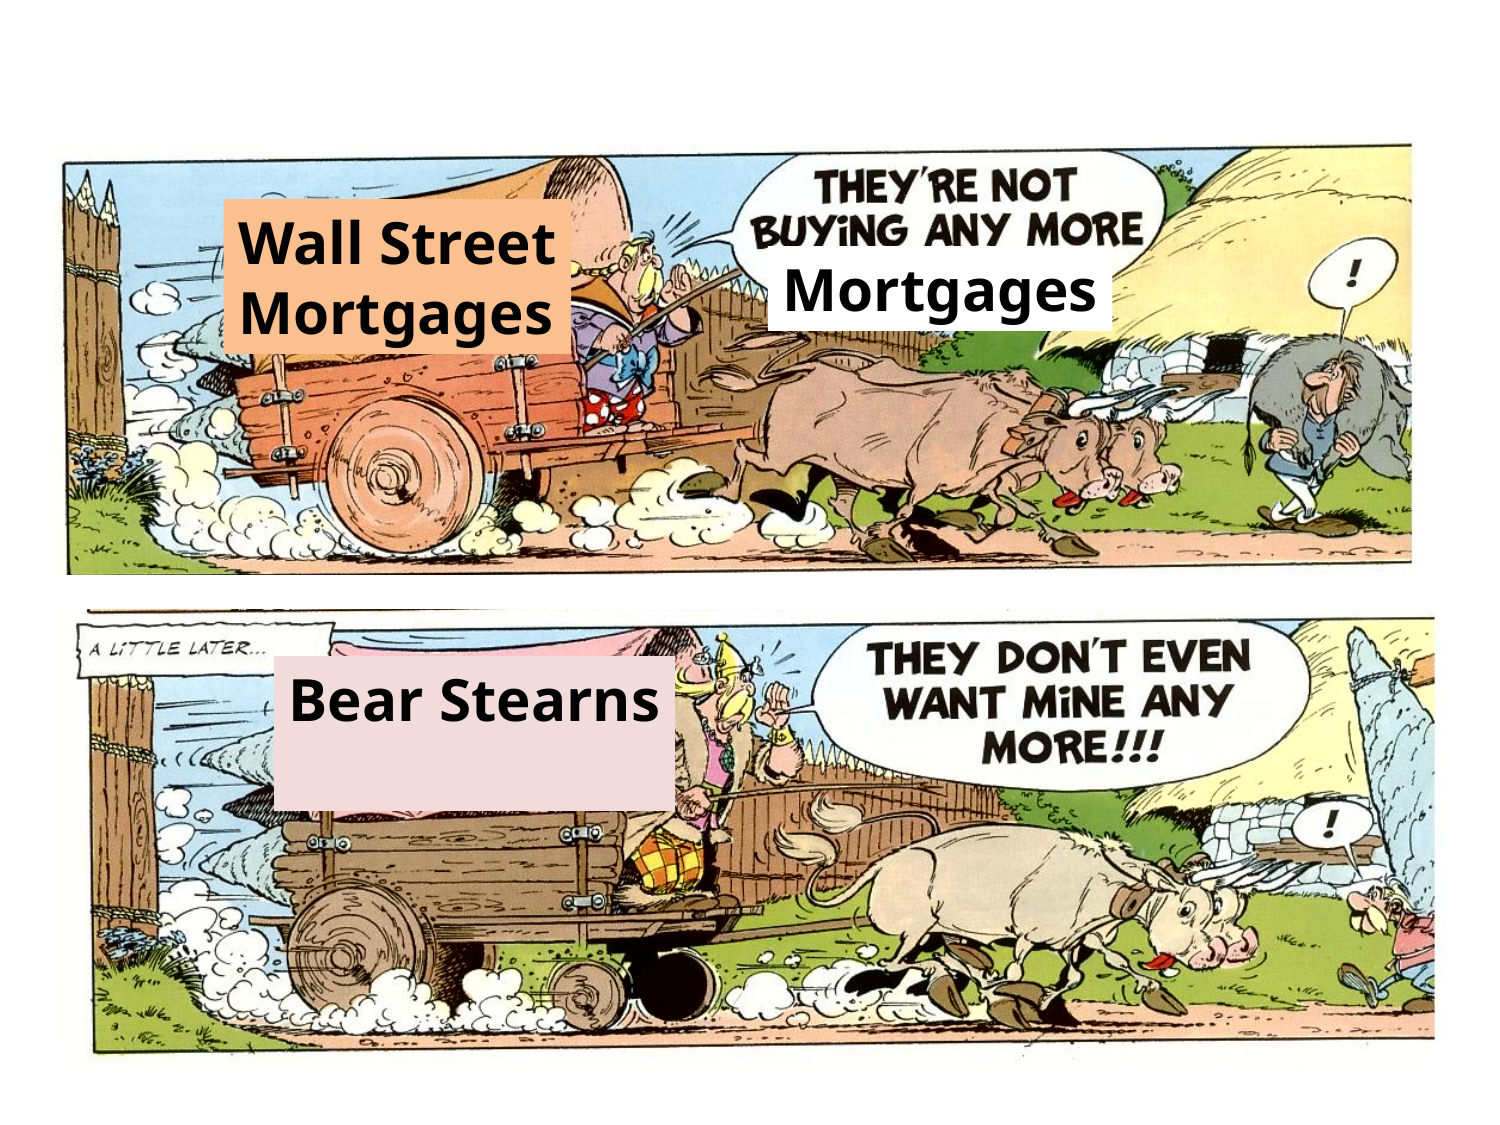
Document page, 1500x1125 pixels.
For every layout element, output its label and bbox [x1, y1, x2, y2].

picture [46, 140, 1432, 575]
list [58, 609, 1455, 1067]
